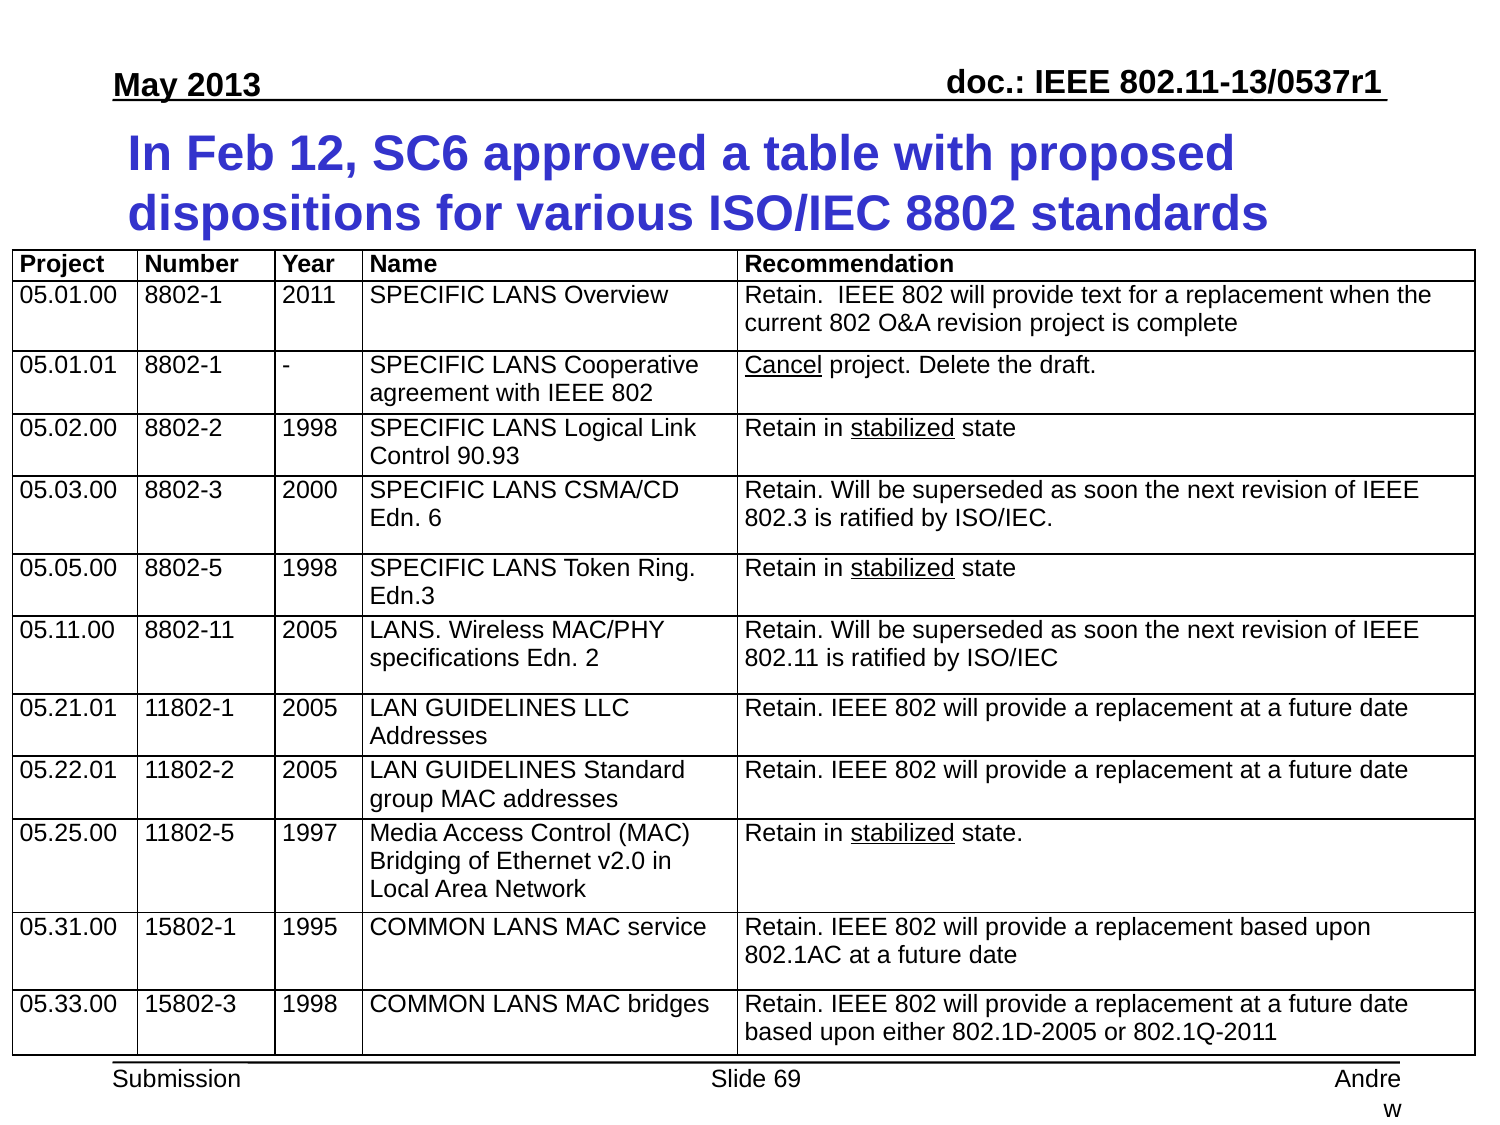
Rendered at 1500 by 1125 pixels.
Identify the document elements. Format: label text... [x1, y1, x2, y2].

table_cell 8802-1 [138, 352, 274, 413]
table_cell 1998 [276, 555, 362, 615]
table_header Number [138, 251, 274, 280]
table_cell Retain. IEEE 802 will provide a replacement at a future date [738, 757, 1474, 818]
table_header Recommendation [738, 251, 1474, 280]
table_cell Media Access Control (MAC) Bridging of Ethernet v2.0 in Local Area Network [363, 820, 737, 912]
table_cell Retain in stabilized state [738, 415, 1474, 475]
table_cell 05.25.00 [13, 820, 137, 912]
table_cell COMMON LANS MAC bridges [363, 991, 737, 1054]
table_cell Retain. Will be superseded as soon the next revision of IEEE 802.11 is ratified by ISO/IEC [738, 617, 1474, 693]
table_cell 05.21.01 [13, 695, 137, 755]
table_cell 05.01.00 [13, 282, 137, 350]
table_cell Retain. IEEE 802 will provide text for a replacement when the current 802 O&A revision project is complete [738, 282, 1474, 350]
table_header Year [276, 251, 362, 280]
table_cell Retain. Will be superseded as soon the next revision of IEEE 802.3 is ratified by ISO/IEC. [738, 477, 1474, 553]
table_cell 1997 [276, 820, 362, 912]
table_cell 8802-3 [138, 477, 274, 553]
table_cell 2005 [276, 617, 362, 693]
table_cell Retain in stabilized state [738, 555, 1474, 615]
table_cell 15802-3 [138, 991, 274, 1054]
table_cell 1998 [276, 415, 362, 475]
table_cell 2011 [276, 282, 362, 350]
table_cell 11802-1 [138, 695, 274, 755]
table_cell 05.31.00 [13, 913, 137, 989]
table_cell SPECIFIC LANS Token Ring. Edn.3 [363, 555, 737, 615]
table_header Name [363, 251, 737, 280]
table_cell 8802-11 [138, 617, 274, 693]
table_cell COMMON LANS MAC service [363, 913, 737, 989]
table_header Project [13, 251, 137, 280]
table_cell 05.03.00 [13, 477, 137, 553]
table_cell 8802-1 [138, 282, 274, 350]
table_cell LAN GUIDELINES LLC Addresses [363, 695, 737, 755]
table_cell Retain. IEEE 802 will provide a replacement based upon 802.1AC at a future date [738, 913, 1474, 989]
table_cell Cancel project. Delete the draft. [738, 352, 1474, 413]
table_cell 8802-5 [138, 555, 274, 615]
table_cell SPECIFIC LANS Logical Link Control 90.93 [363, 415, 737, 475]
title In Feb 12, SC6 approved a table with proposed dispositions for various ISO/IEC 8802 standards [112, 112, 1388, 249]
table_cell - [276, 352, 362, 413]
table_cell SPECIFIC LANS Cooperative agreement with IEEE 802 [363, 352, 737, 413]
table_cell LANS. Wireless MAC/PHY specifications Edn. 2 [363, 617, 737, 693]
table_cell 05.01.01 [13, 352, 137, 413]
table_cell SPECIFIC LANS CSMA/CD Edn. 6 [363, 477, 737, 553]
table_cell Retain. IEEE 802 will provide a replacement at a future date based upon either 802.1D-2005 or 802.1Q-2011 [738, 991, 1474, 1054]
table_cell 2005 [276, 695, 362, 755]
table_cell 05.33.00 [13, 991, 137, 1054]
table_cell 2005 [276, 757, 362, 818]
table_cell 11802-2 [138, 757, 274, 818]
table_cell 05.02.00 [13, 415, 137, 475]
table_cell 05.22.01 [13, 757, 137, 818]
table_cell 1995 [276, 913, 362, 989]
table_cell 15802-1 [138, 913, 274, 989]
table_cell 11802-5 [138, 820, 274, 912]
table_cell Retain. IEEE 802 will provide a replacement at a future date [738, 695, 1474, 755]
table_cell 1998 [276, 991, 362, 1054]
table_cell 2000 [276, 477, 362, 553]
slide_number Slide 69 [709, 1061, 803, 1093]
footer Andrew Myles, Cisco [1320, 1061, 1402, 1093]
table_cell 05.11.00 [13, 617, 137, 693]
table_cell LAN GUIDELINES Standard group MAC addresses [363, 757, 737, 818]
table_cell 8802-2 [138, 415, 274, 475]
table_cell Retain in stabilized state. [738, 820, 1474, 912]
table_cell SPECIFIC LANS Overview [363, 282, 737, 350]
table_cell 05.05.00 [13, 555, 137, 615]
